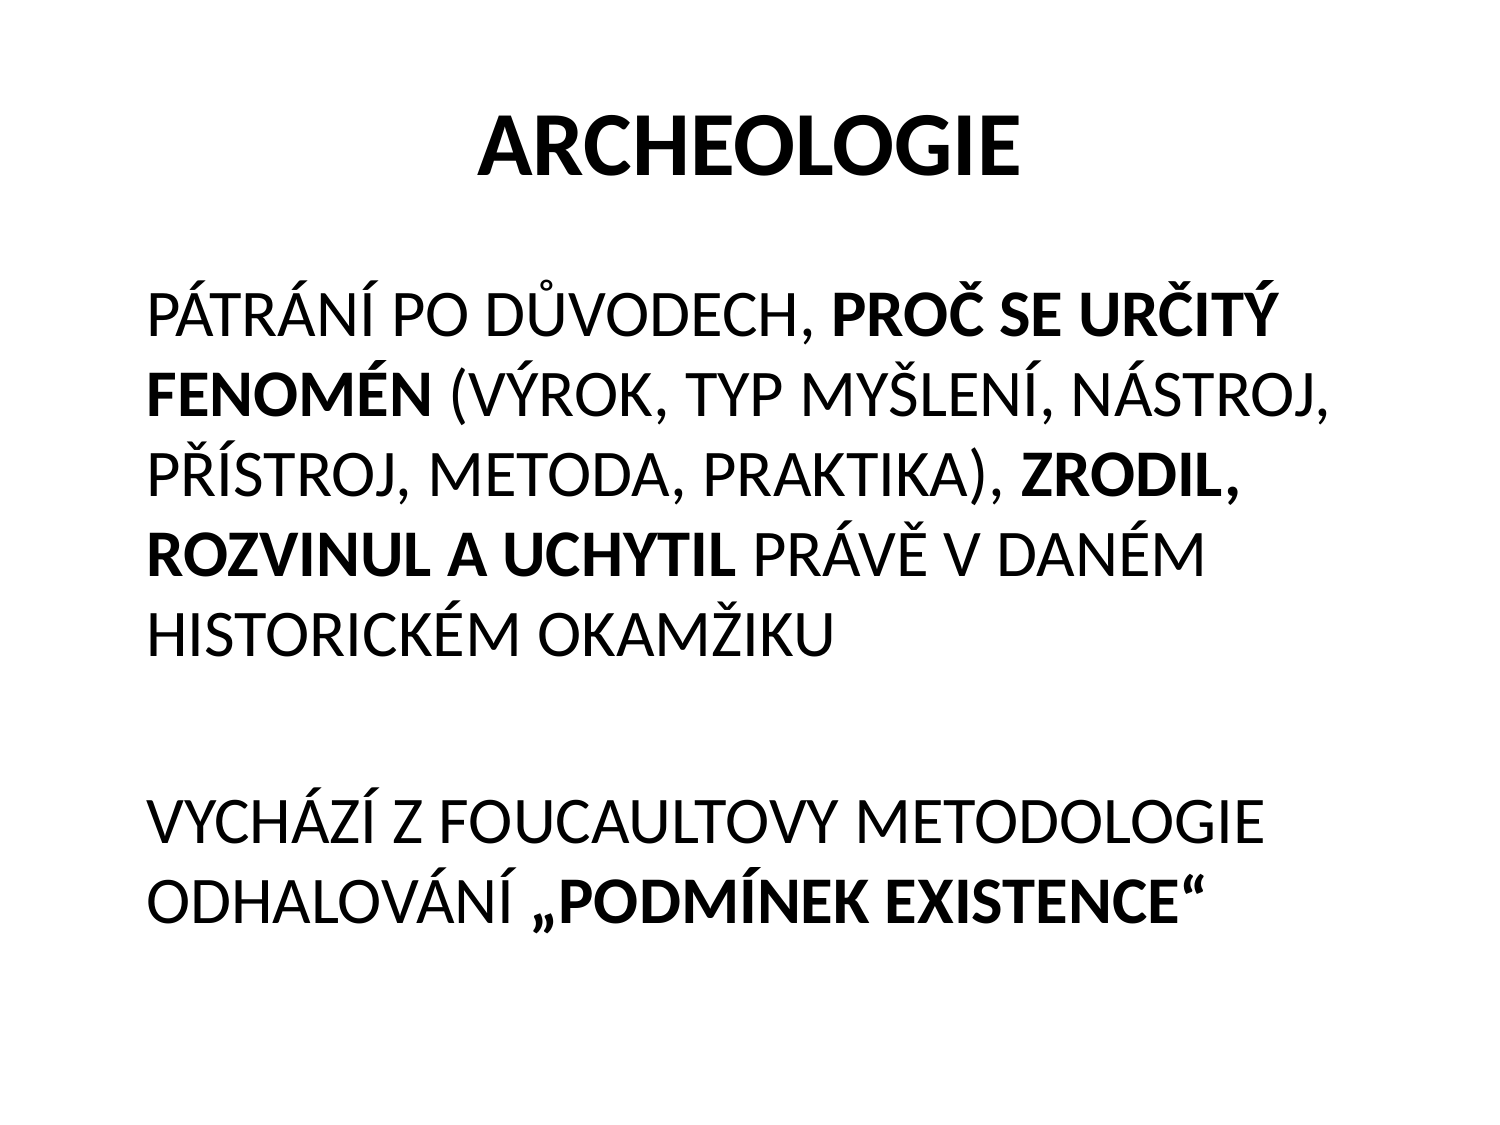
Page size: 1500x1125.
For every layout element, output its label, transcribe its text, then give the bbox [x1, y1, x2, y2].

title ARCHEOLOGIE [75, 45, 1425, 233]
list PÁTRÁNÍ PO DŮVODECH, PROČ SE URČITÝ FENOMÉN (VÝROK, TYP MYŠLENÍ, NÁSTROJ, PŘÍSTROJ, METODA, PRAKTIKA), ZRODIL, ROZVINUL A UCHYTIL PRÁVĚ V DANÉM HISTORICKÉM OKAMŽIKU VYCHÁZÍ Z FOUCAULTOVY METODOLOGIE ODHALOVÁNÍ „PODMÍNEK EXISTENCE“ [75, 262, 1425, 1005]
